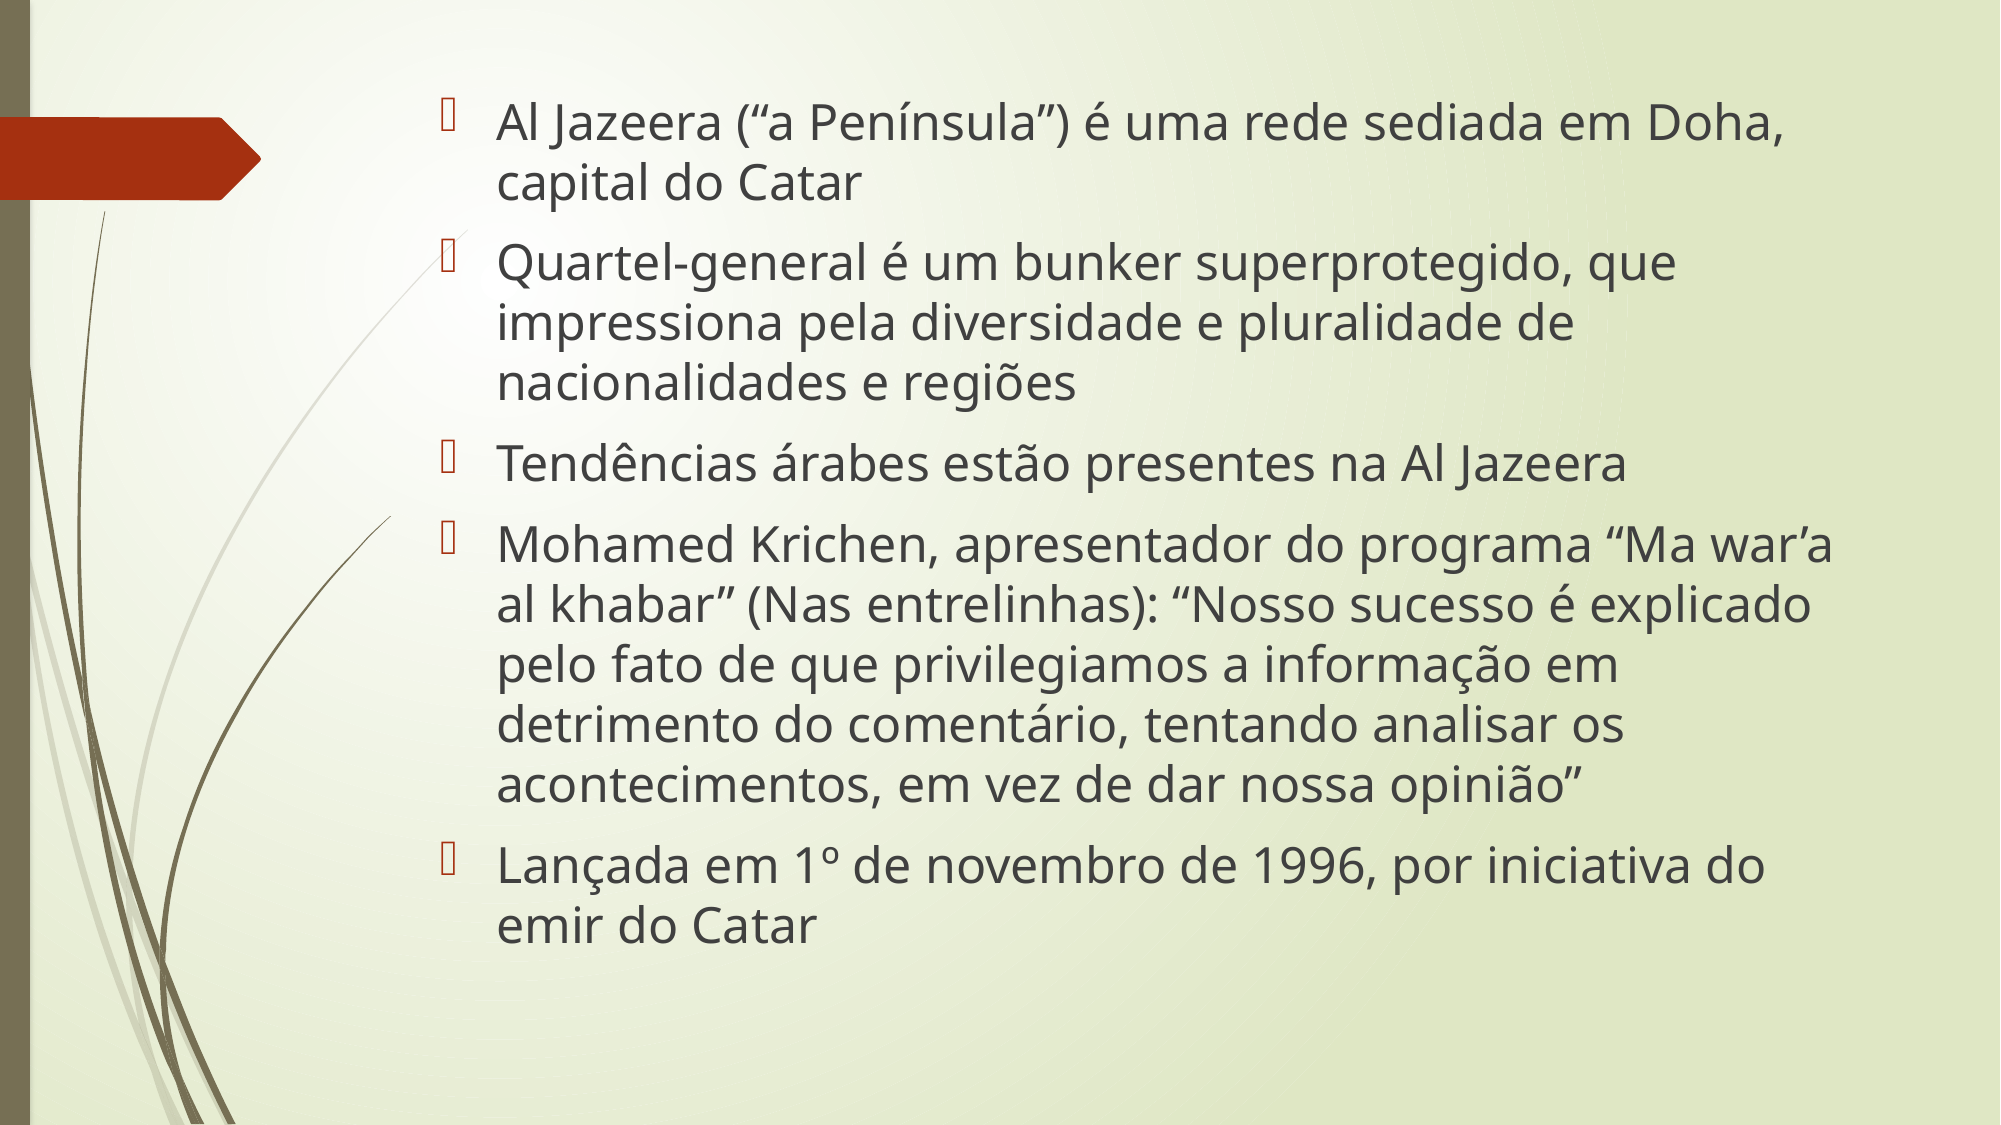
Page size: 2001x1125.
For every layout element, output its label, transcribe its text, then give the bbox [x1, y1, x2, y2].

list Al Jazeera (“a Península”) é uma rede sediada em Doha, capital do Catar Quartel-general é um bunker superprotegido, que impressiona pela diversidade e pluralidade de nacionalidades e regiões Tendências árabes estão presentes na Al Jazeera Mohamed Krichen, apresentador do programa “Ma war’a al khabar” (Nas entrelinhas): “Nosso sucesso é explicado pelo fato de que privilegiamos a informação em detrimento do comentário, tentando analisar os acontecimentos, em vez de dar nossa opinião” Lançada em 1º de novembro de 1996, por iniciativa do emir do Catar [424, 82, 1888, 970]
